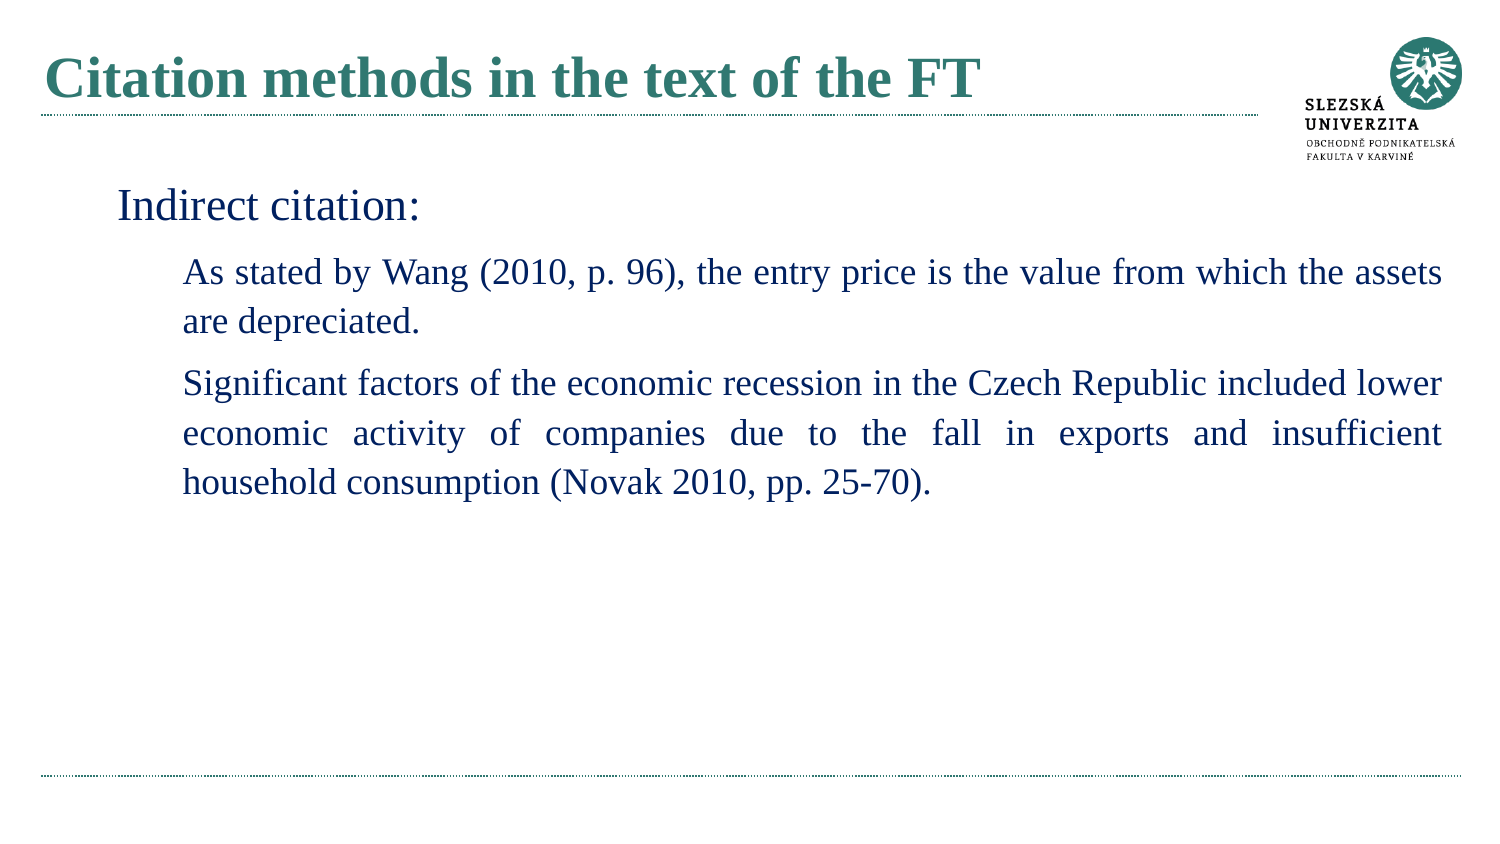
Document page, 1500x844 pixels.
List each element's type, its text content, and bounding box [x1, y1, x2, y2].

picture [1305, 37, 1462, 160]
list Indirect citation: As stated by Wang (2010, p. 96), the entry price is the value from which the assets are depreciated. Significant factors of the economic recession in the Czech Republic included lower economic activity of companies due to the fall in exports and insufficient household consumption (Novak 2010, pp. 25-70). [31, 161, 1459, 767]
title Citation methods in the text of the FT [29, 32, 1282, 116]
